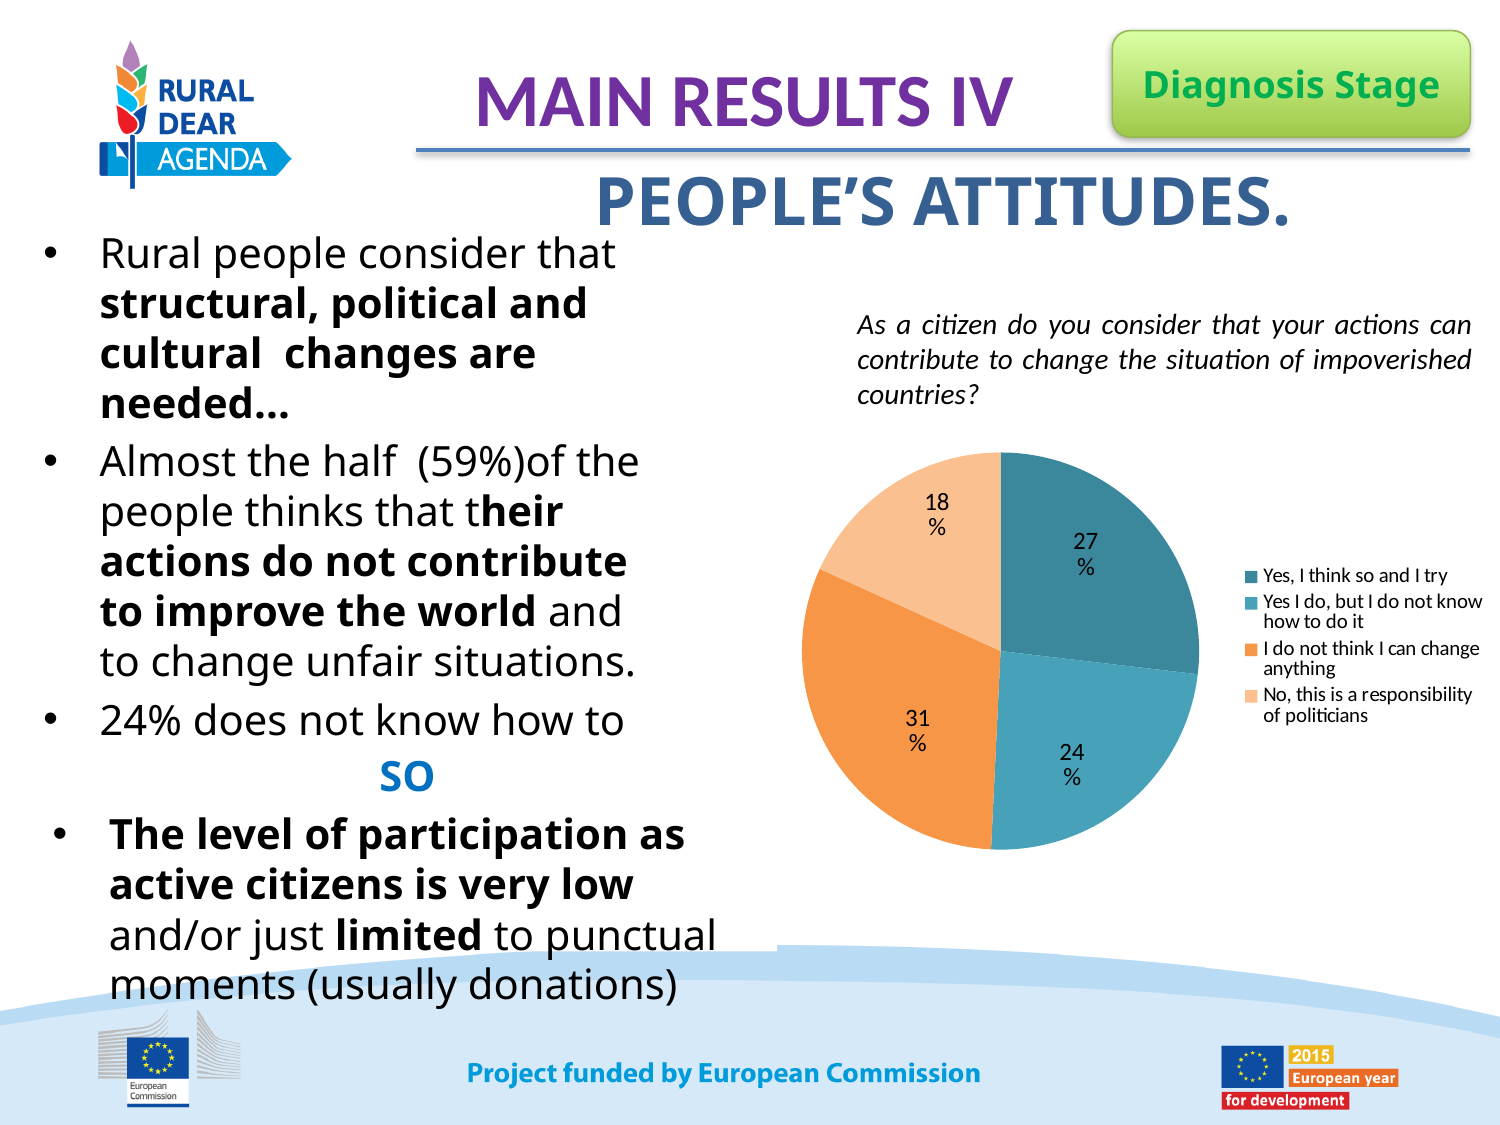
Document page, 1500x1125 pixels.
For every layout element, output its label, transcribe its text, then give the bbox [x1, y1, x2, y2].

text_box [15, 357, 675, 486]
text_box PEOPLE’S ATTITUDES. [375, 151, 1500, 367]
chart [751, 421, 1500, 873]
text_box SO The level of participation as active citizens is very low and/or just limited to punctual moments (usually donations) [36, 740, 779, 954]
text_box Diagnosis Stage [1111, 29, 1472, 138]
text_box MAIN RESULTS IV [407, 44, 1081, 149]
picture [0, 34, 1500, 1125]
text_box Rural people consider that structural, political and cultural changes are needed... Almost the half (59%)of the people thinks that their actions do not contribute to improve the world and to change unfair situations. 24% does not know how to contribute [28, 219, 687, 482]
text_box As a citizen do you consider that your actions can contribute to change the situation of impoverished countries? [842, 297, 1488, 418]
